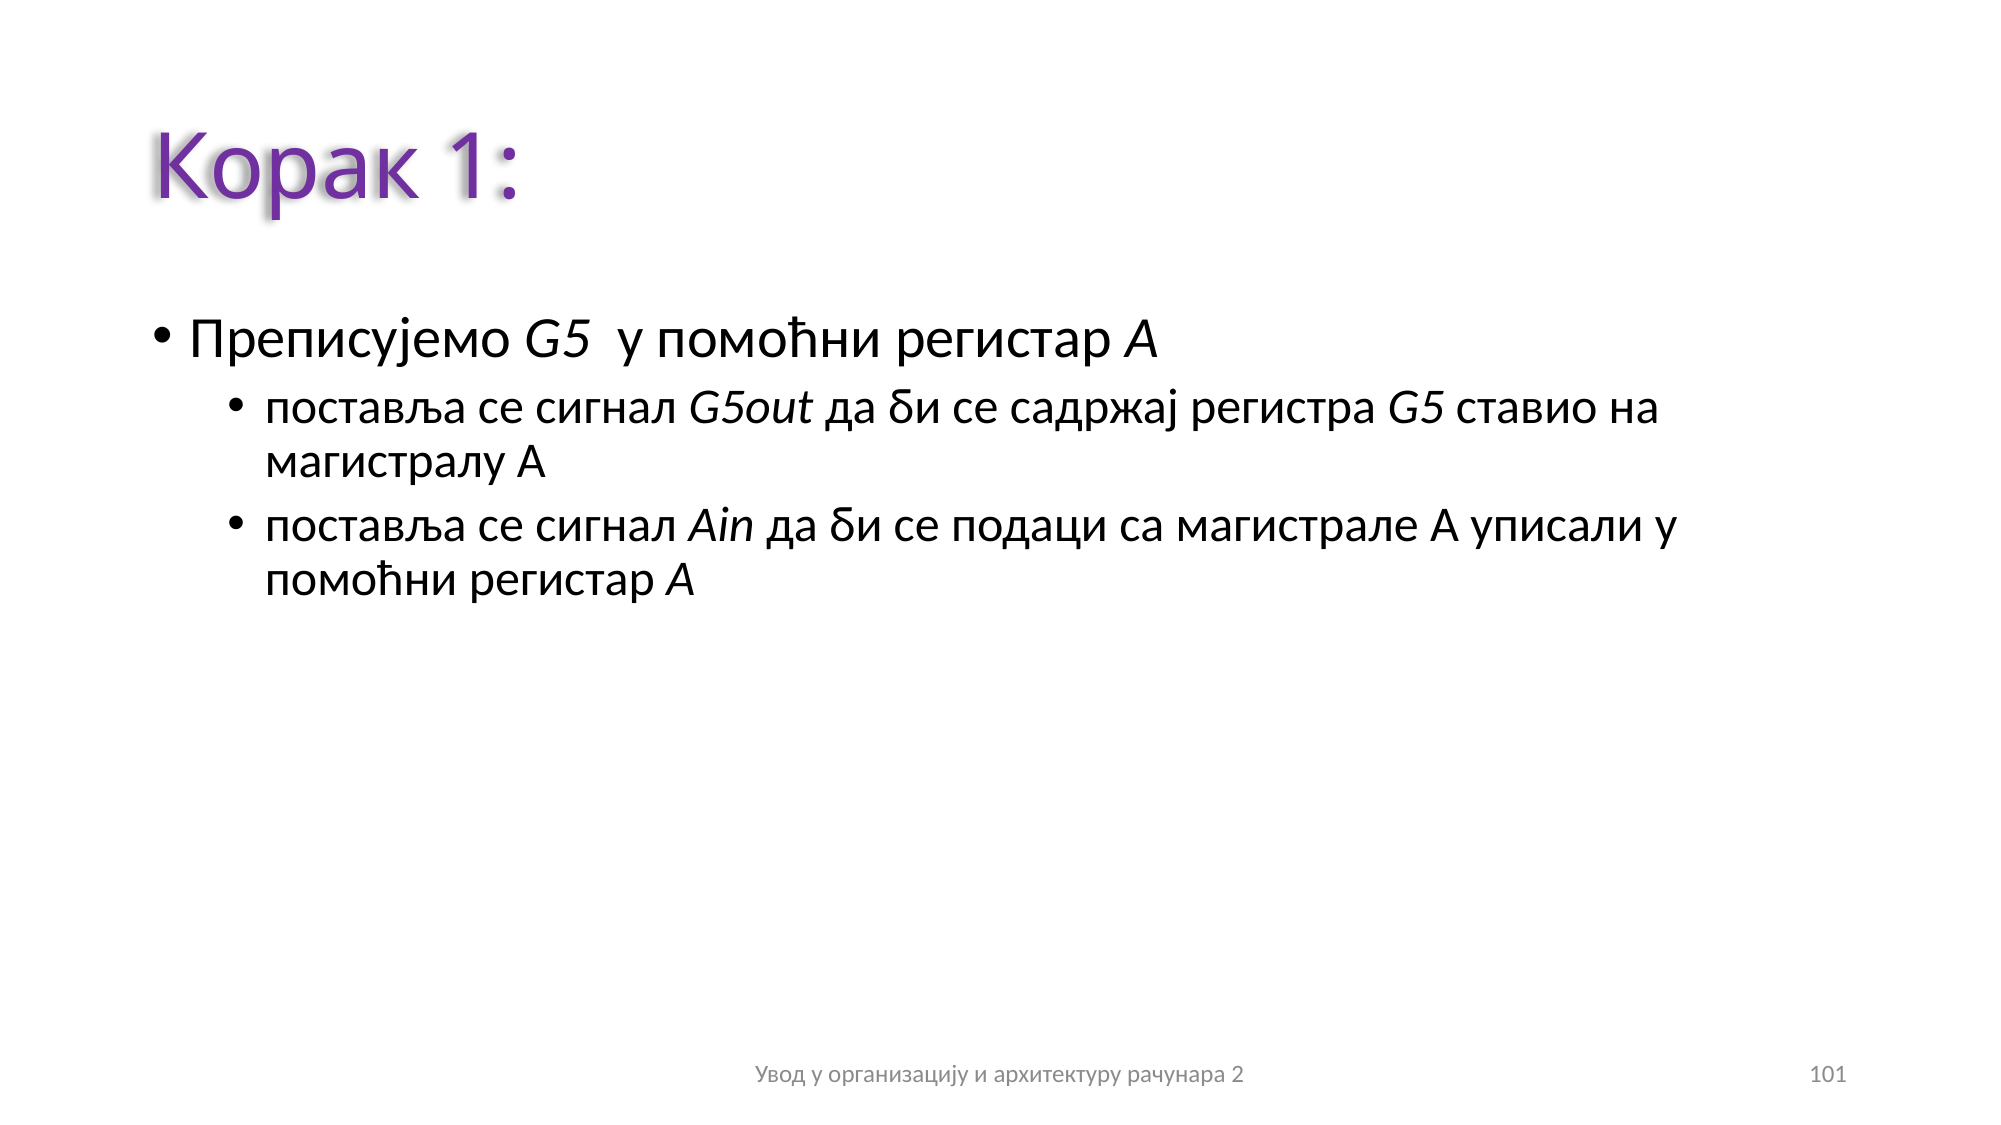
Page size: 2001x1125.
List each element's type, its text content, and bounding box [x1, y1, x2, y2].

list Преписујемо G5 у помоћни регистар A поставља се сигнал G5out да би се садржај регистра G5 ставио на магистралу А поставља се сигнал Аin да би се подаци са магистрале А уписали у помоћни регистар А [137, 299, 1863, 1014]
footer Увод у организацију и архитектуру рачунара 2 [662, 1042, 1338, 1103]
slide_number 101 [1412, 1042, 1863, 1103]
title Корак 1: [137, 59, 1863, 278]
